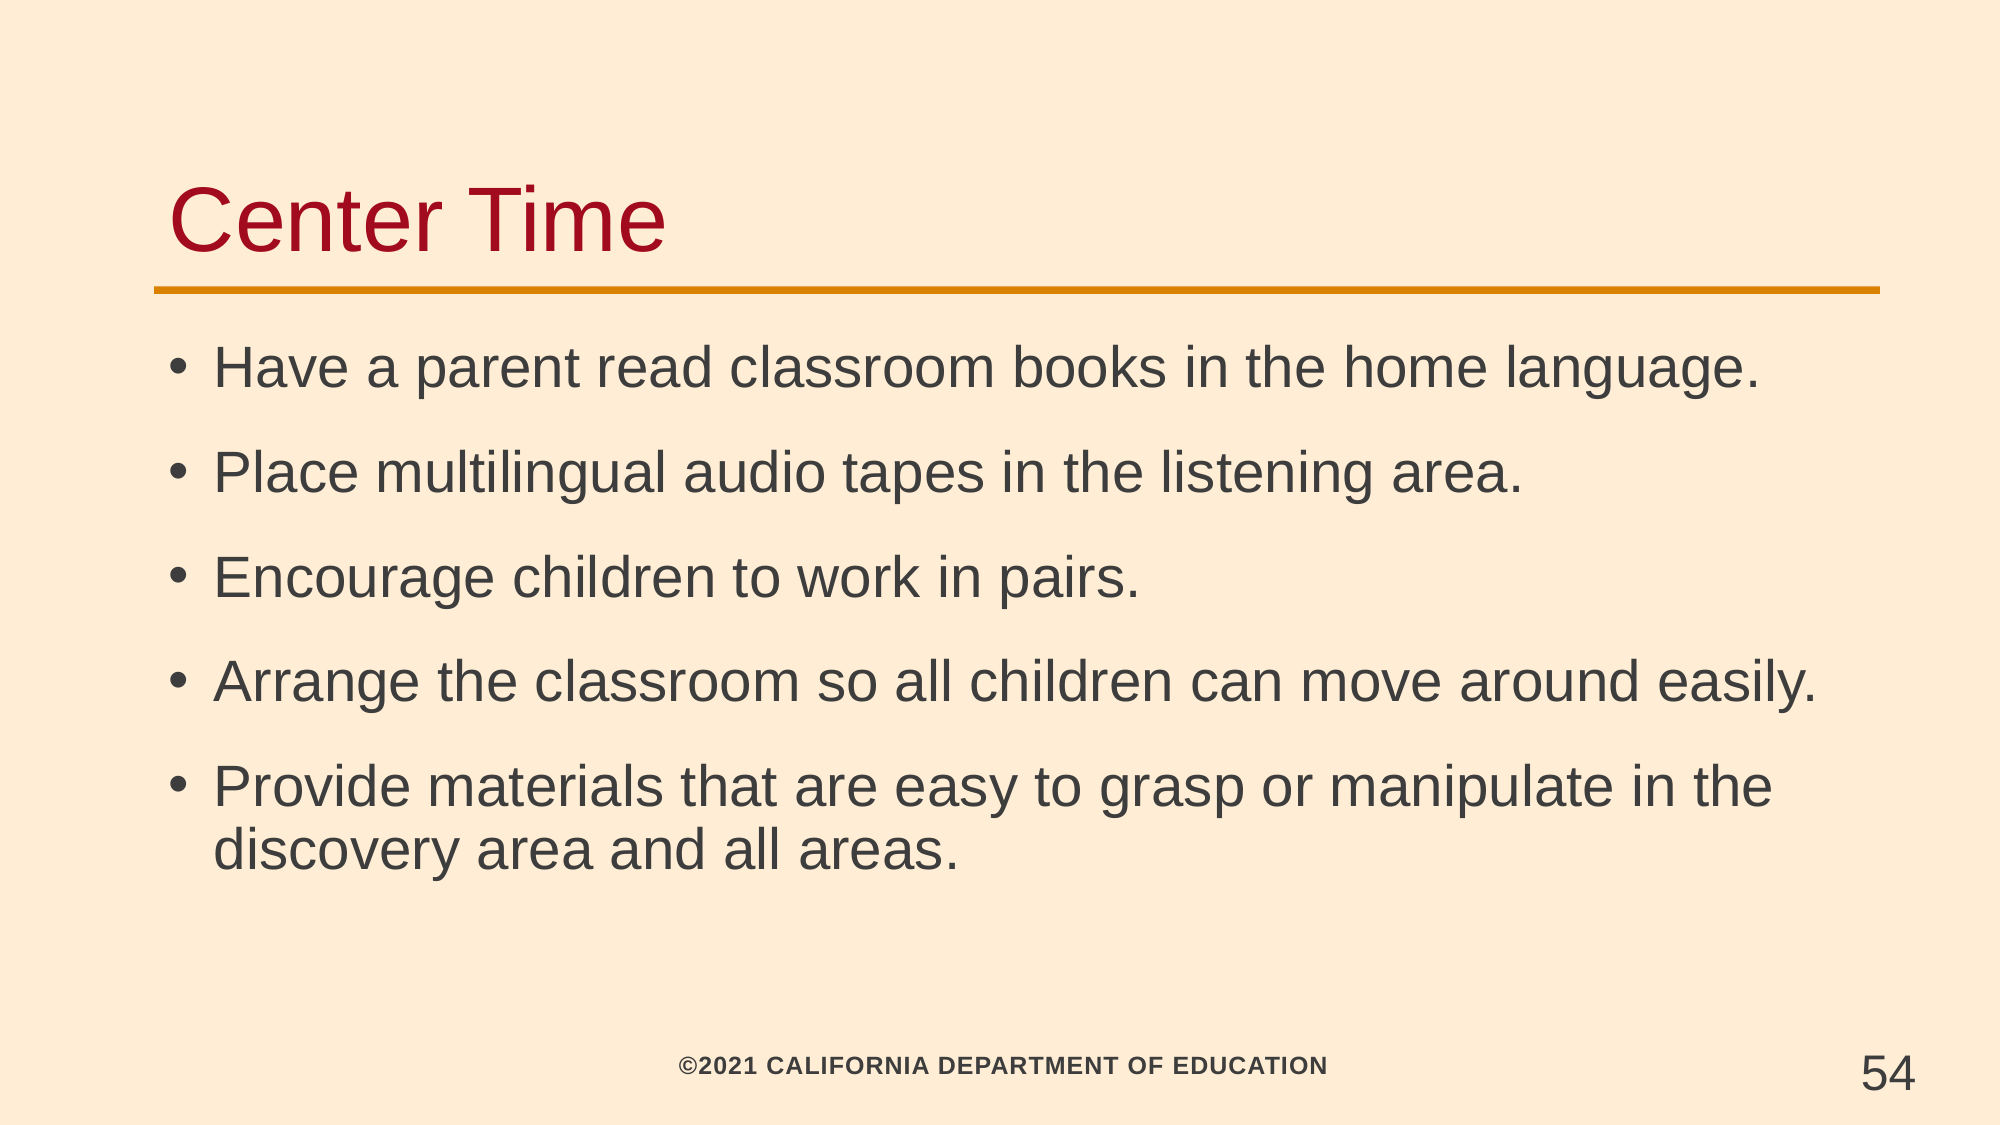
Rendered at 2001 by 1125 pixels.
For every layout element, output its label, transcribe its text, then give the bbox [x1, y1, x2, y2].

list Have a parent read classroom books in the home language. Place multilingual audio tapes in the listening area. Encourage children to work in pairs. Arrange the classroom so all children can move around easily. Provide materials that are easy to grasp or manipulate in the discovery area and all areas. [154, 329, 1880, 990]
title Center Time [154, 60, 1880, 278]
slide_number 54 [1846, 1032, 2000, 1105]
